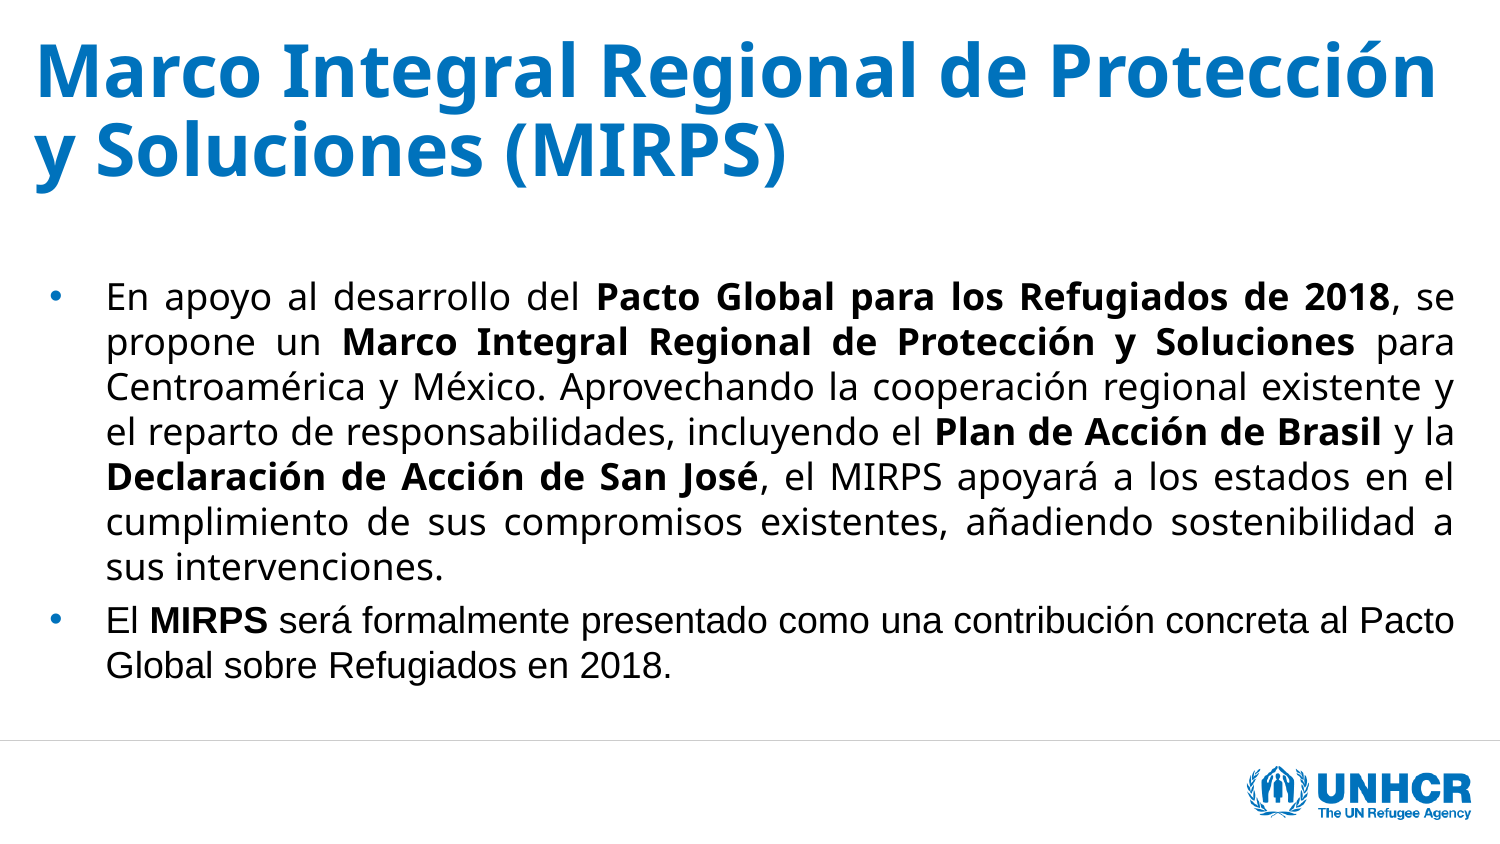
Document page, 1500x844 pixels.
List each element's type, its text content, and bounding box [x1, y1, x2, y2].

title Marco Integral Regional de Protección y Soluciones (MIRPS) [34, 33, 1471, 193]
list En apoyo al desarrollo del Pacto Global para los Refugiados de 2018, se propone un Marco Integral Regional de Protección y Soluciones para Centroamérica y México. Aprovechando la cooperación regional existente y el reparto de responsabilidades, incluyendo el Plan de Acción de Brasil y la Declaración de Acción de San José, el MIRPS apoyará a los estados en el cumplimiento de sus compromisos existentes, añadiendo sostenibilidad a sus intervenciones. El MIRPS será formalmente presentado como una contribución concreta al Pacto Global sobre Refugiados en 2018. [34, 213, 1471, 490]
picture [0, 0, 1500, 844]
